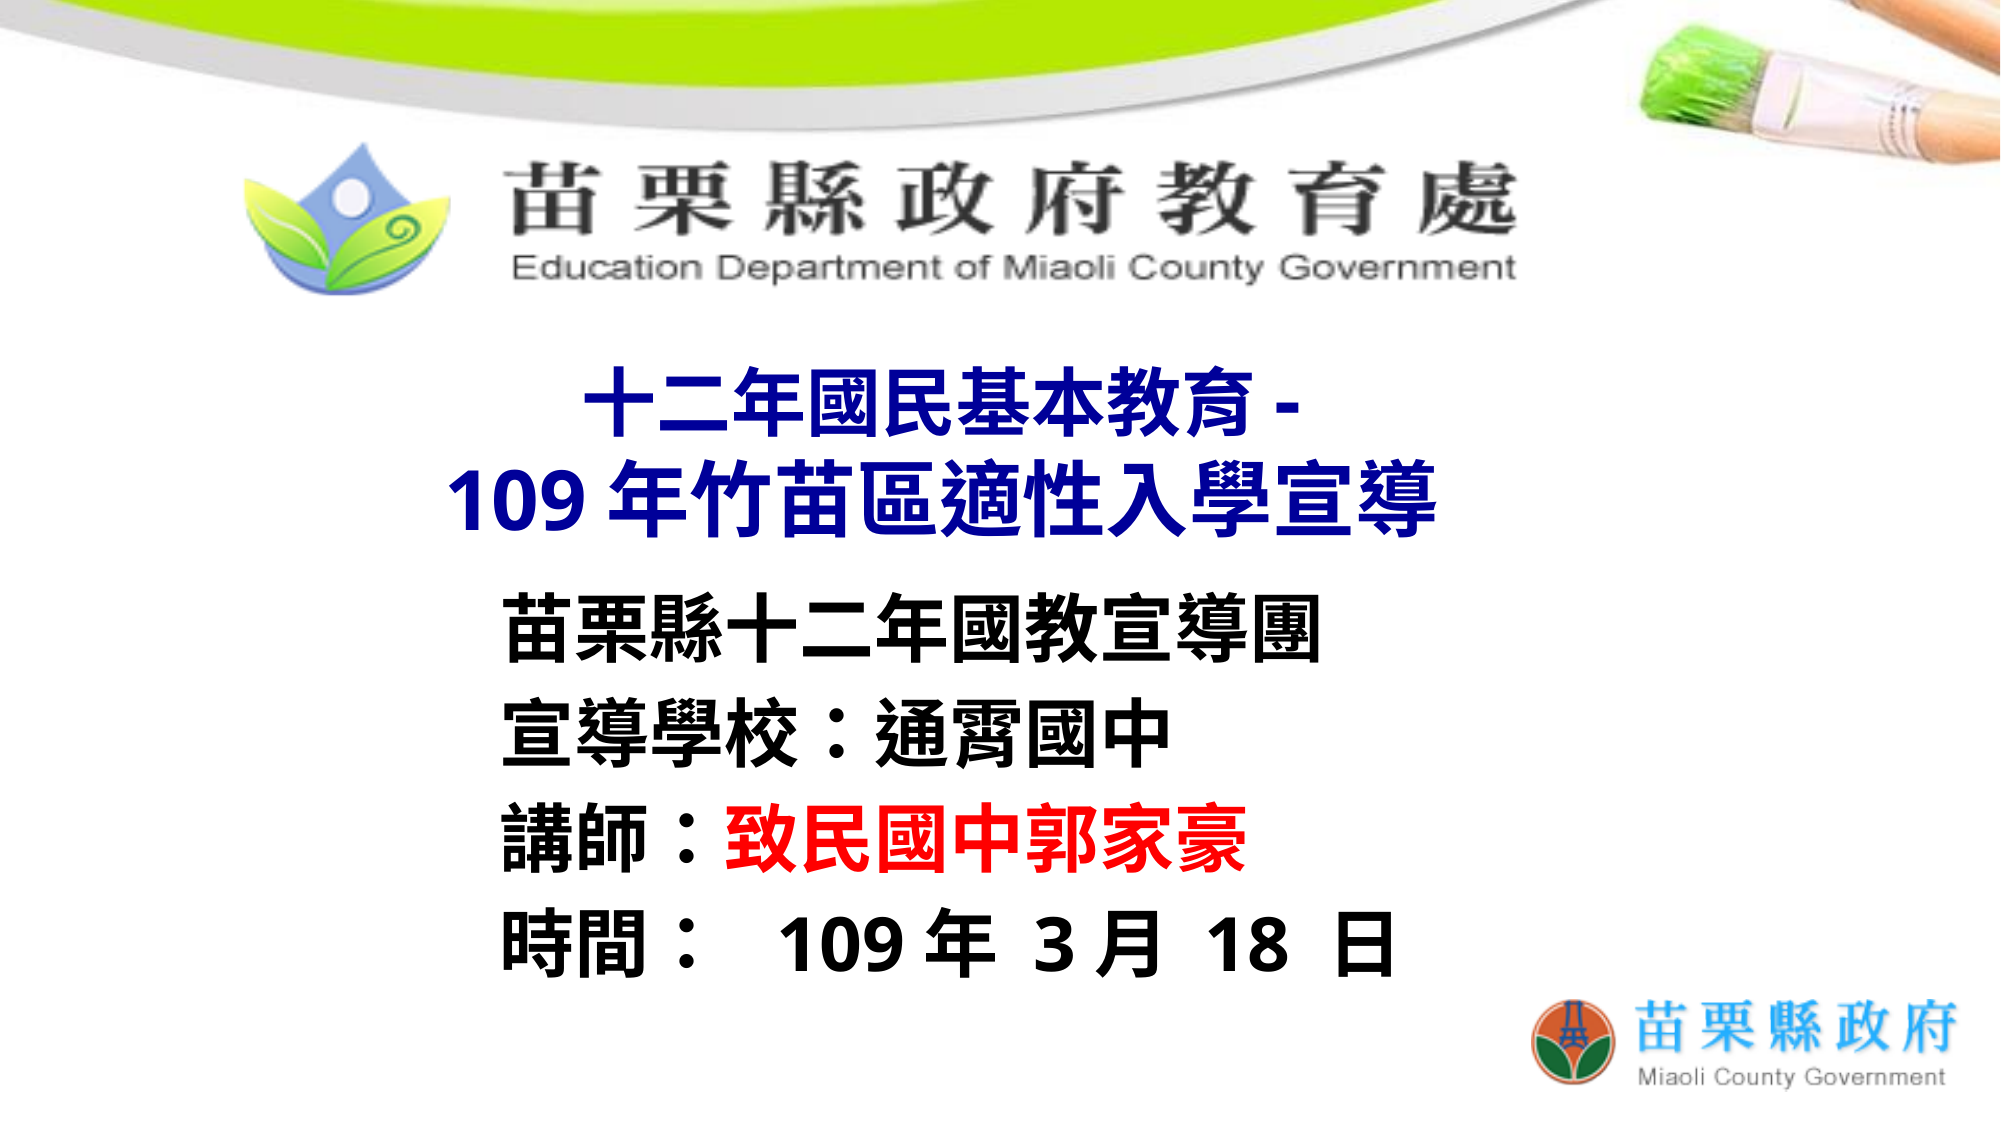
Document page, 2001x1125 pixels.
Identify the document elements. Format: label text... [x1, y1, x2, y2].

picture [0, 0, 2001, 1125]
title 十二年國民基本教育- 109年竹苗區適性入學宣導 [224, 299, 1660, 574]
subtitle 苗栗縣十二年國教宣導團 宣導學校：通霄國中 講師：致民國中郭家豪 時間： 109年 3月 18 日 [143, 574, 1715, 1071]
